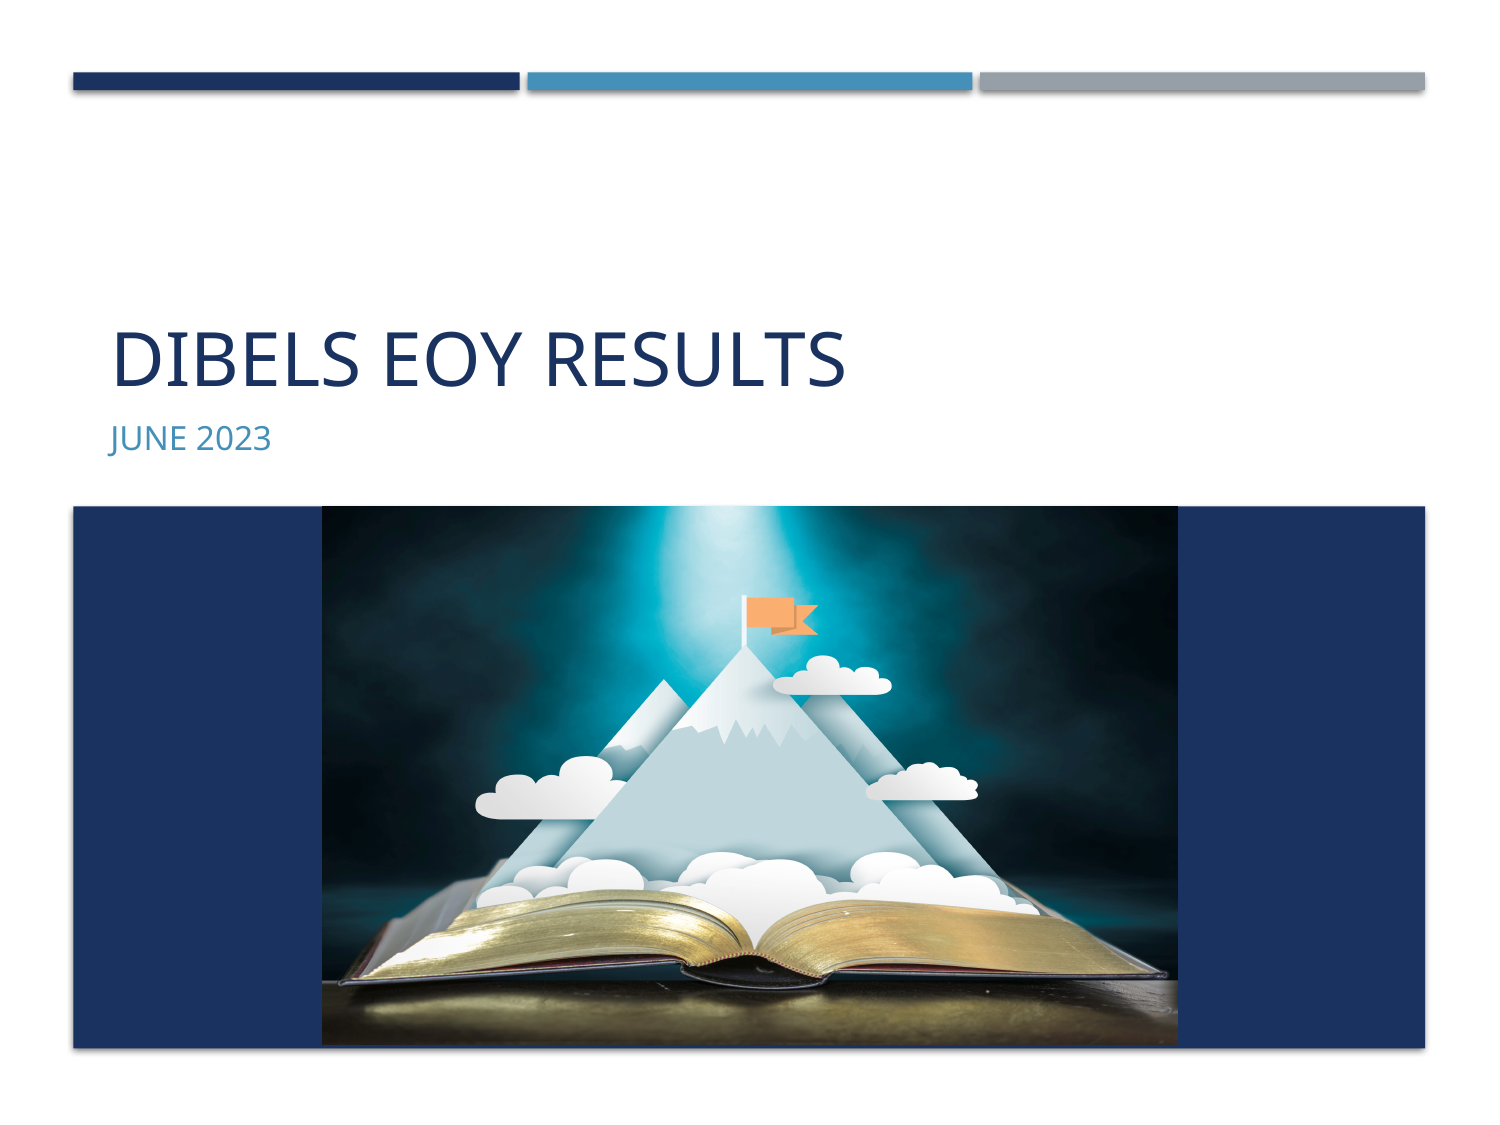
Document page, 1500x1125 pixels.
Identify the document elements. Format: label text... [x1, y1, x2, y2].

title DIBELS EOY results [95, 162, 1406, 409]
picture [322, 505, 1178, 1046]
subtitle JUNE 2023 [95, 409, 1406, 507]
